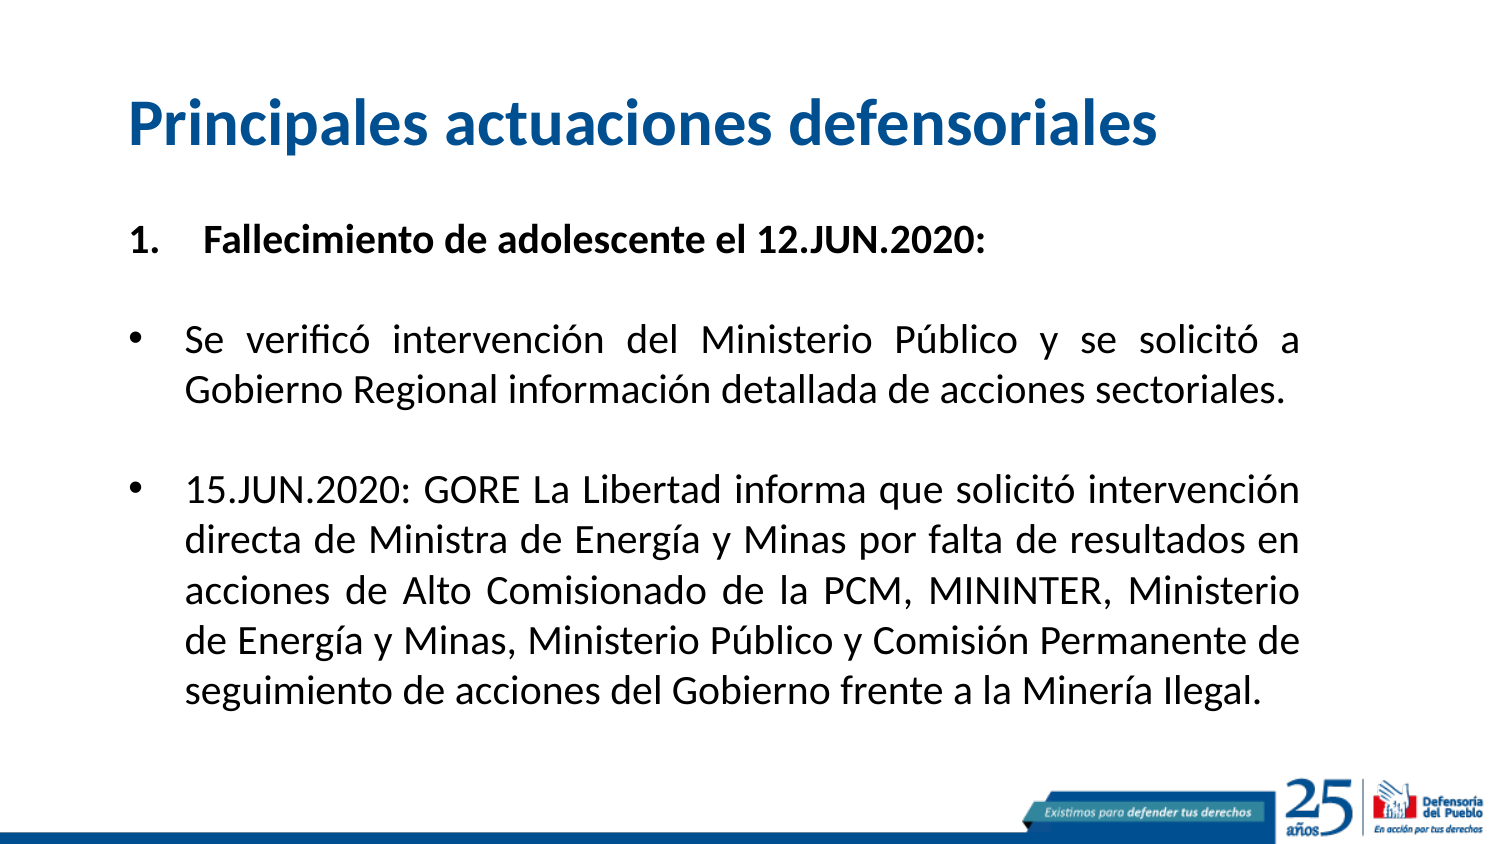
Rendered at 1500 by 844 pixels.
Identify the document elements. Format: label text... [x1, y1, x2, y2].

picture [1316, 774, 1500, 844]
picture [0, 774, 113, 844]
text_box Fallecimiento de adolescente el 12.JUN.2020: Se verificó intervención del Ministerio Público y se solicitó a Gobierno Regional información detallada de acciones sectoriales. 15.JUN.2020: GORE La Libertad informa que solicitó intervención directa de Ministra de Energía y Minas por falta de resultados en acciones de Alto Comisionado de la PCM, MININTER, Ministerio de Energía y Minas, Ministerio Público y Comisión Permanente de seguimiento de acciones del Gobierno frente a la Minería Ilegal. [113, 204, 1316, 844]
text_box Principales actuaciones defensoriales [113, 71, 1438, 166]
